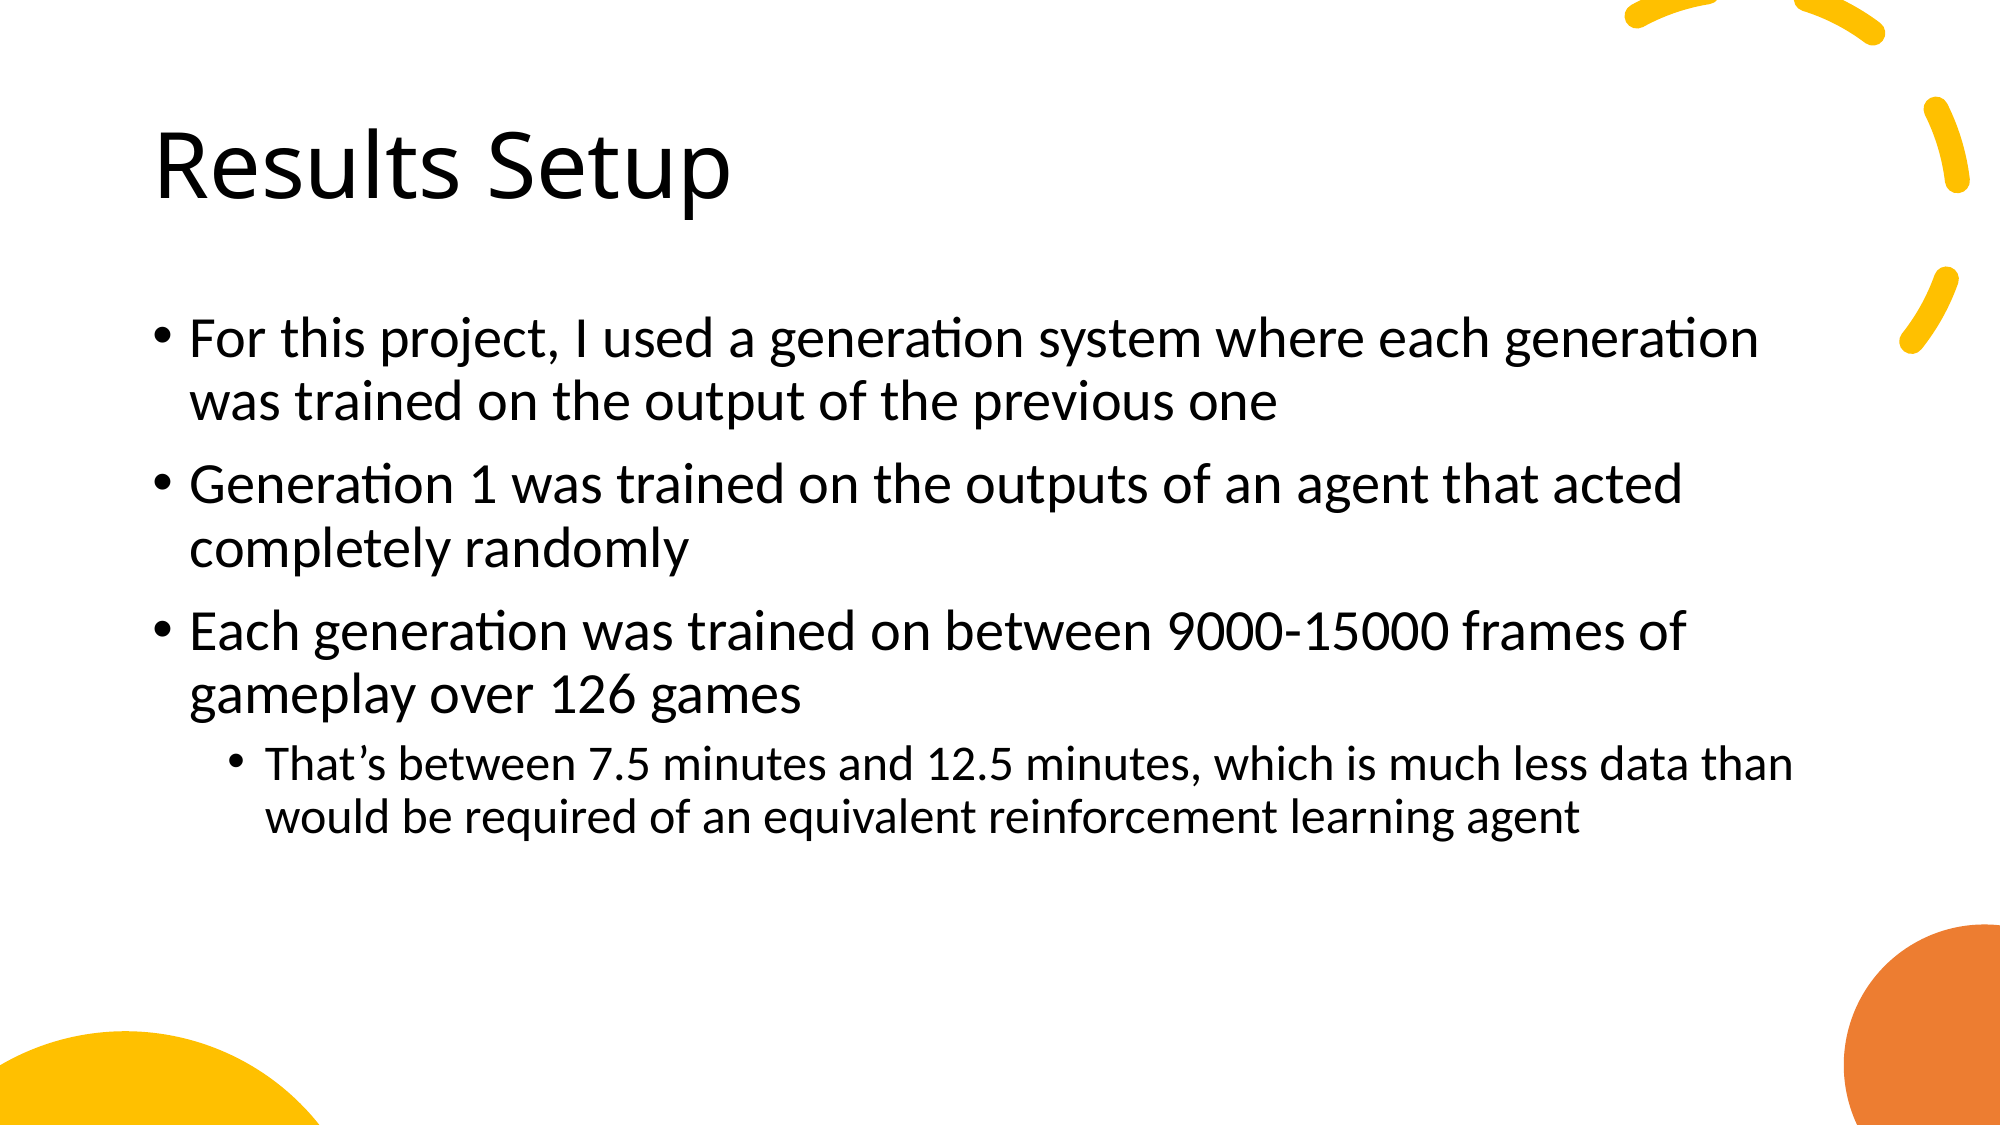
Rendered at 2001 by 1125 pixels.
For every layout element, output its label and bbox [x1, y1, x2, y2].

text_box [0, 0, 2000, 1125]
